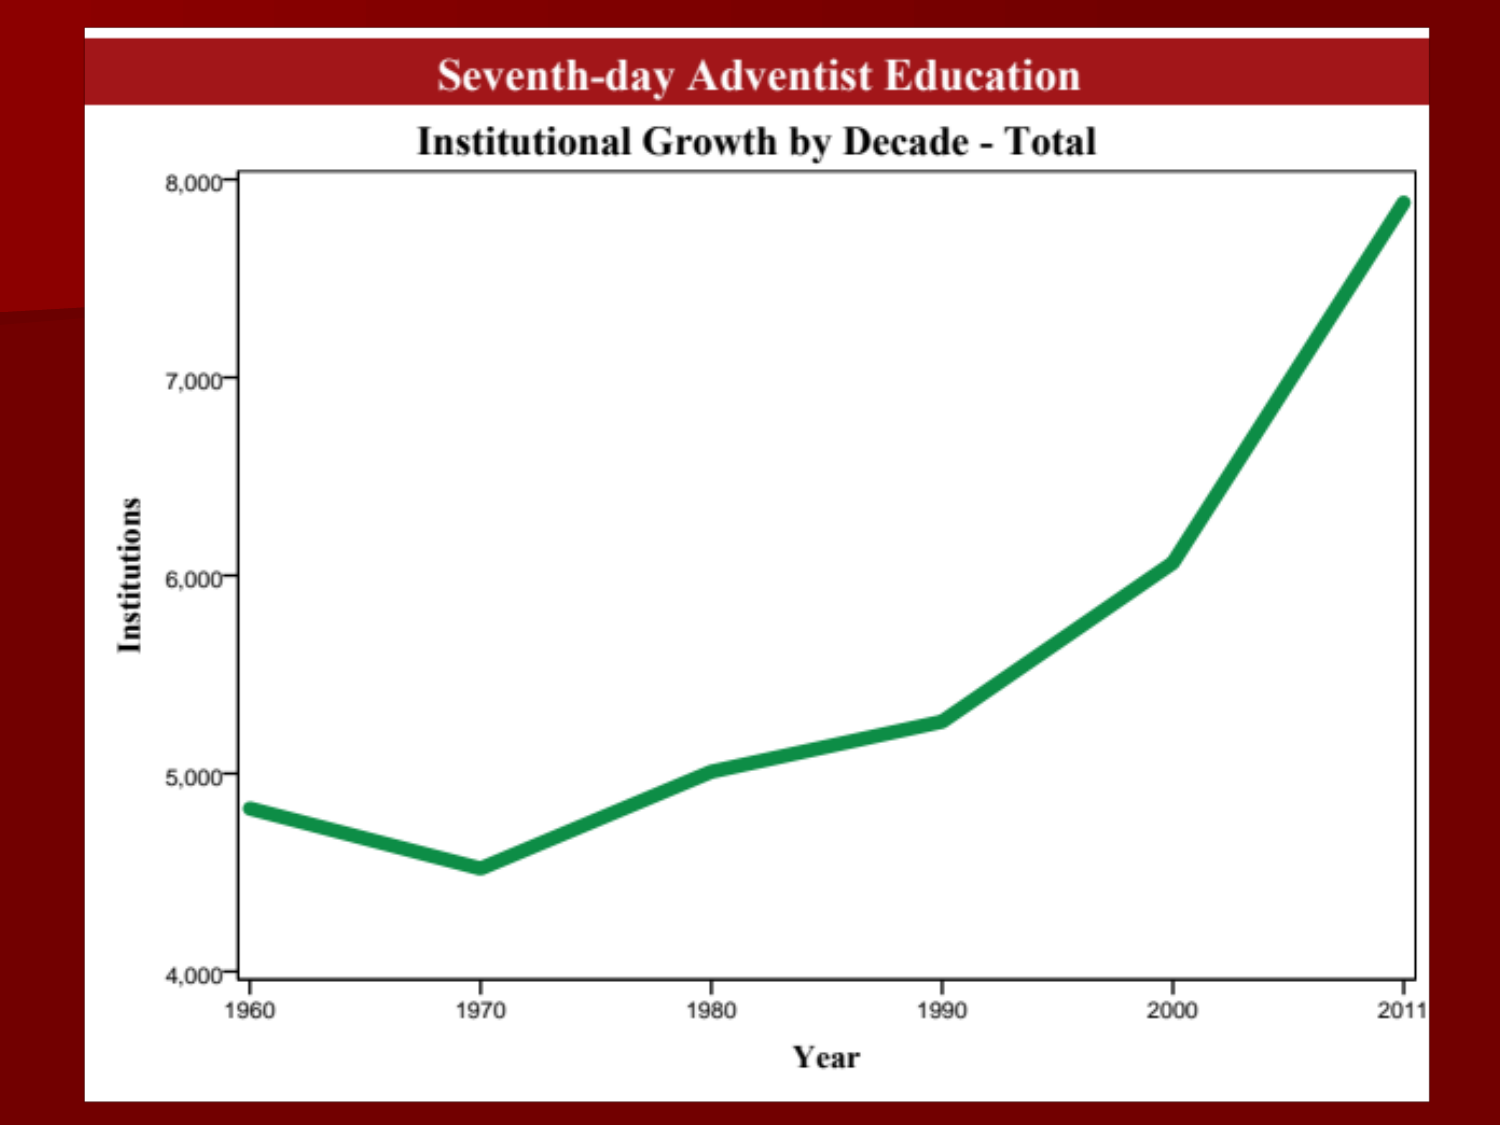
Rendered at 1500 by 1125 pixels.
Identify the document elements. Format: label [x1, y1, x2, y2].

picture [70, 12, 1438, 1113]
